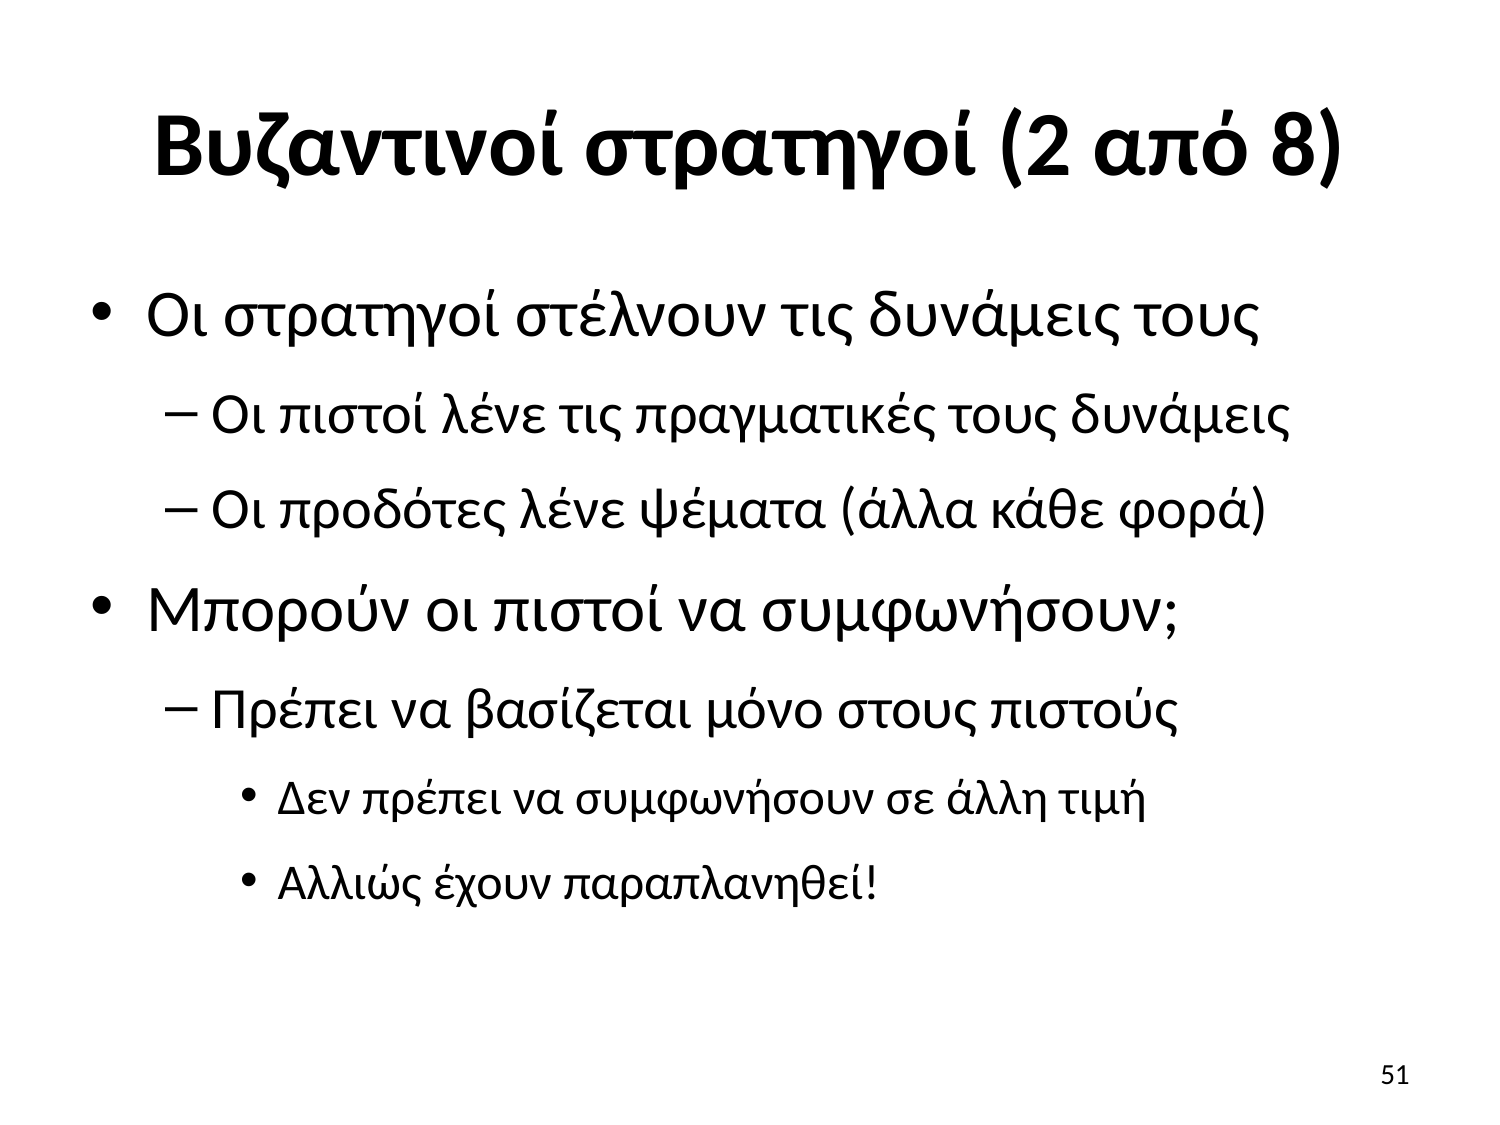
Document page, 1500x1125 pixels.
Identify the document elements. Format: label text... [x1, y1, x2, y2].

list Οι στρατηγοί στέλνουν τις δυνάμεις τους Οι πιστοί λένε τις πραγματικές τους δυνάμεις Οι προδότες λένε ψέματα (άλλα κάθε φορά) Μπορούν οι πιστοί να συμφωνήσουν; Πρέπει να βασίζεται μόνο στους πιστούς Δεν πρέπει να συμφωνήσουν σε άλλη τιμή Αλλιώς έχουν παραπλανηθεί! [75, 262, 1425, 1005]
slide_number 51 [1074, 1042, 1425, 1103]
title Βυζαντινοί στρατηγοί (2 από 8) [75, 45, 1425, 233]
